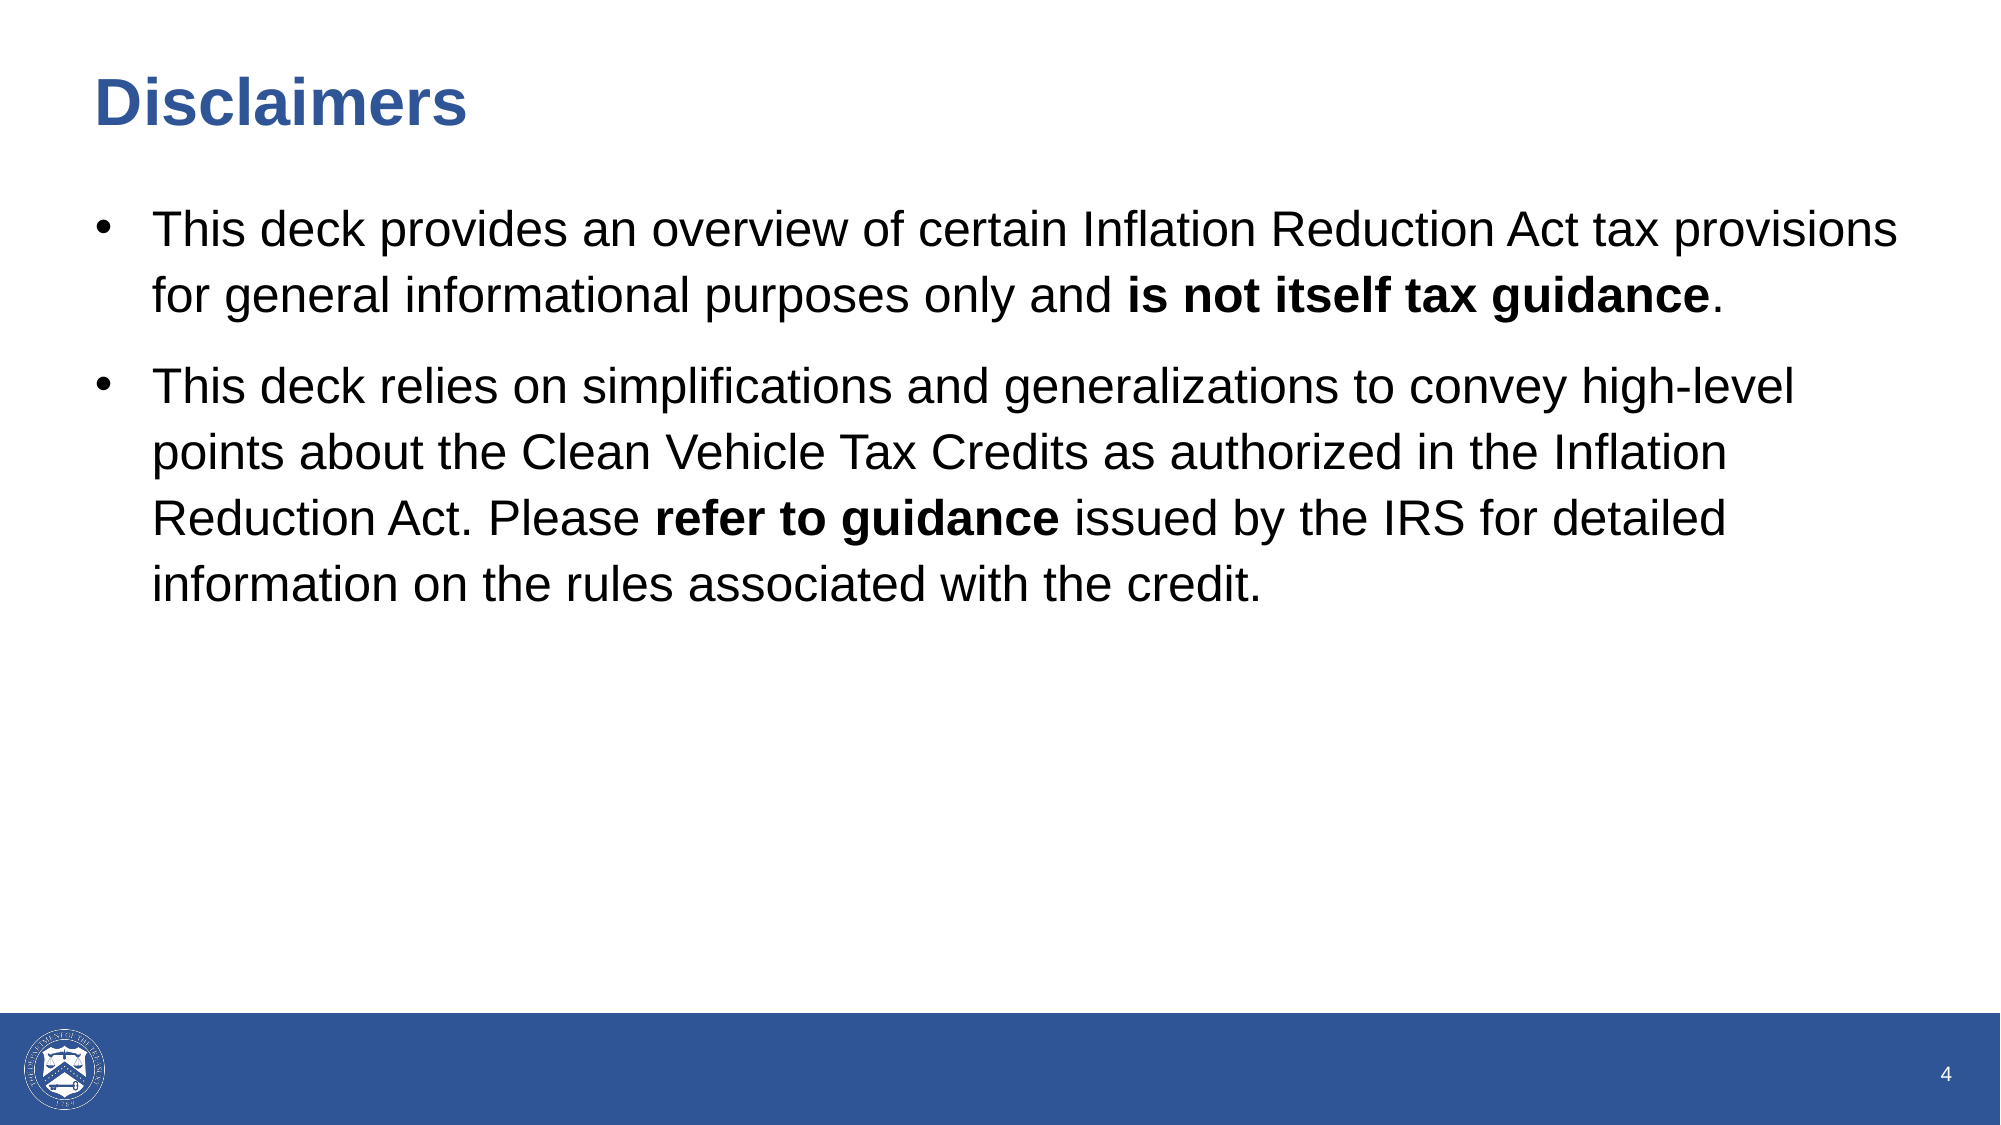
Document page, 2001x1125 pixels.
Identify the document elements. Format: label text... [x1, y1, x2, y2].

title Disclaimers [79, 59, 1945, 183]
list This deck provides an overview of certain Inflation Reduction Act tax provisions for general informational purposes only and is not itself tax guidance. This deck relies on simplifications and generalizations to convey high-level points about the Clean Vehicle Tax Credits as authorized in the Inflation Reduction Act. Please refer to guidance issued by the IRS for detailed information on the rules associated with the credit. [79, 183, 1945, 1016]
picture [24, 1029, 105, 1110]
